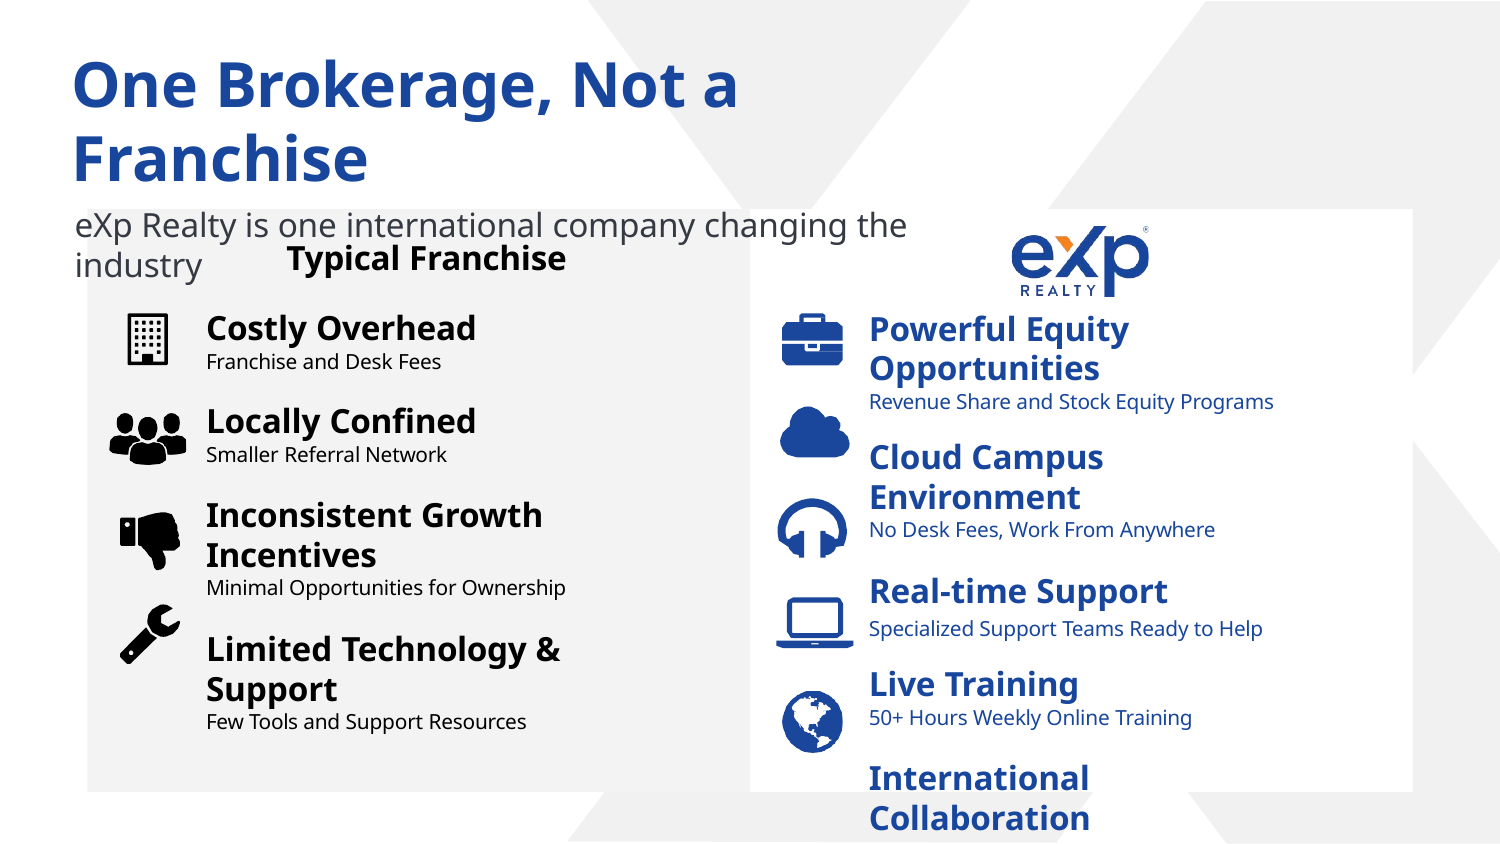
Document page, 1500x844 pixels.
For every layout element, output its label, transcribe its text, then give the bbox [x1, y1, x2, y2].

title One Brokerage, Not a Franchise eXp Realty is one international company changing the industry [69, 23, 82, 285]
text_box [87, 0, 1500, 844]
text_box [108, 225, 1149, 753]
